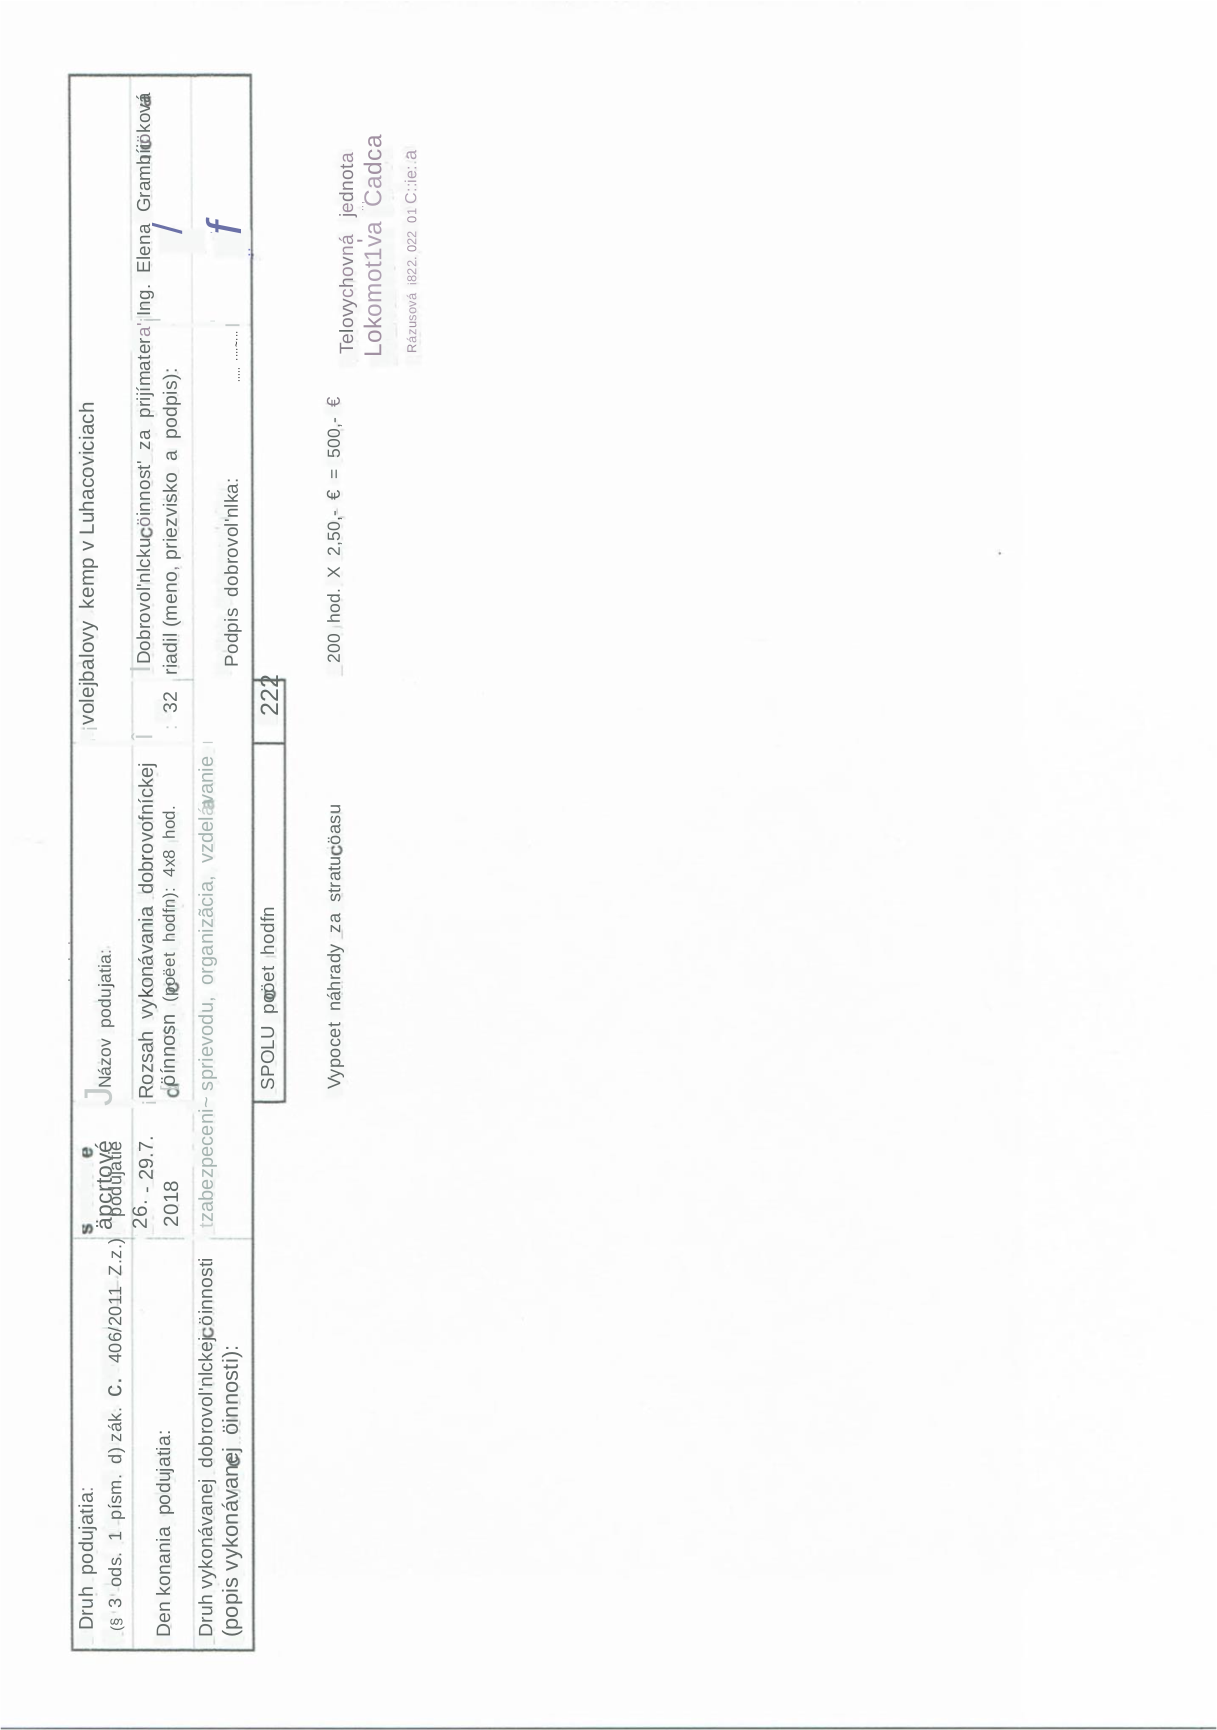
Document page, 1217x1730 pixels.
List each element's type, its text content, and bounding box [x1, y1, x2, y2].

text_box ' [349, 238, 356, 244]
text_box / [140, 223, 191, 235]
text_box Telovychovná jednota [333, 152, 356, 254]
text_box .. [233, 247, 254, 254]
text_box f [192, 221, 251, 236]
text_box IDobrovol'nlcku öinnost' za prijímatera'¡Ing. Elena Grambíiöková [121, 92, 157, 254]
text_box Rázusová i822. 022 01 C::ie:.a [398, 149, 421, 254]
text_box Den konania podujatia: [150, 1482, 174, 1638]
text_box Druh vykonávanej dobrovol'nlckej öinnosti (popis vykonávanej öinnosti): [192, 1482, 243, 1638]
text_box Druh podujatia: (§ 3 ods. 1 písm. d) zák. c. 406/2011 Z.z.) podujatie [73, 1482, 127, 1632]
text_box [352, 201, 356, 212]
picture [0, 3, 1217, 1728]
text_box Lokomot1va Cadca [356, 134, 387, 254]
